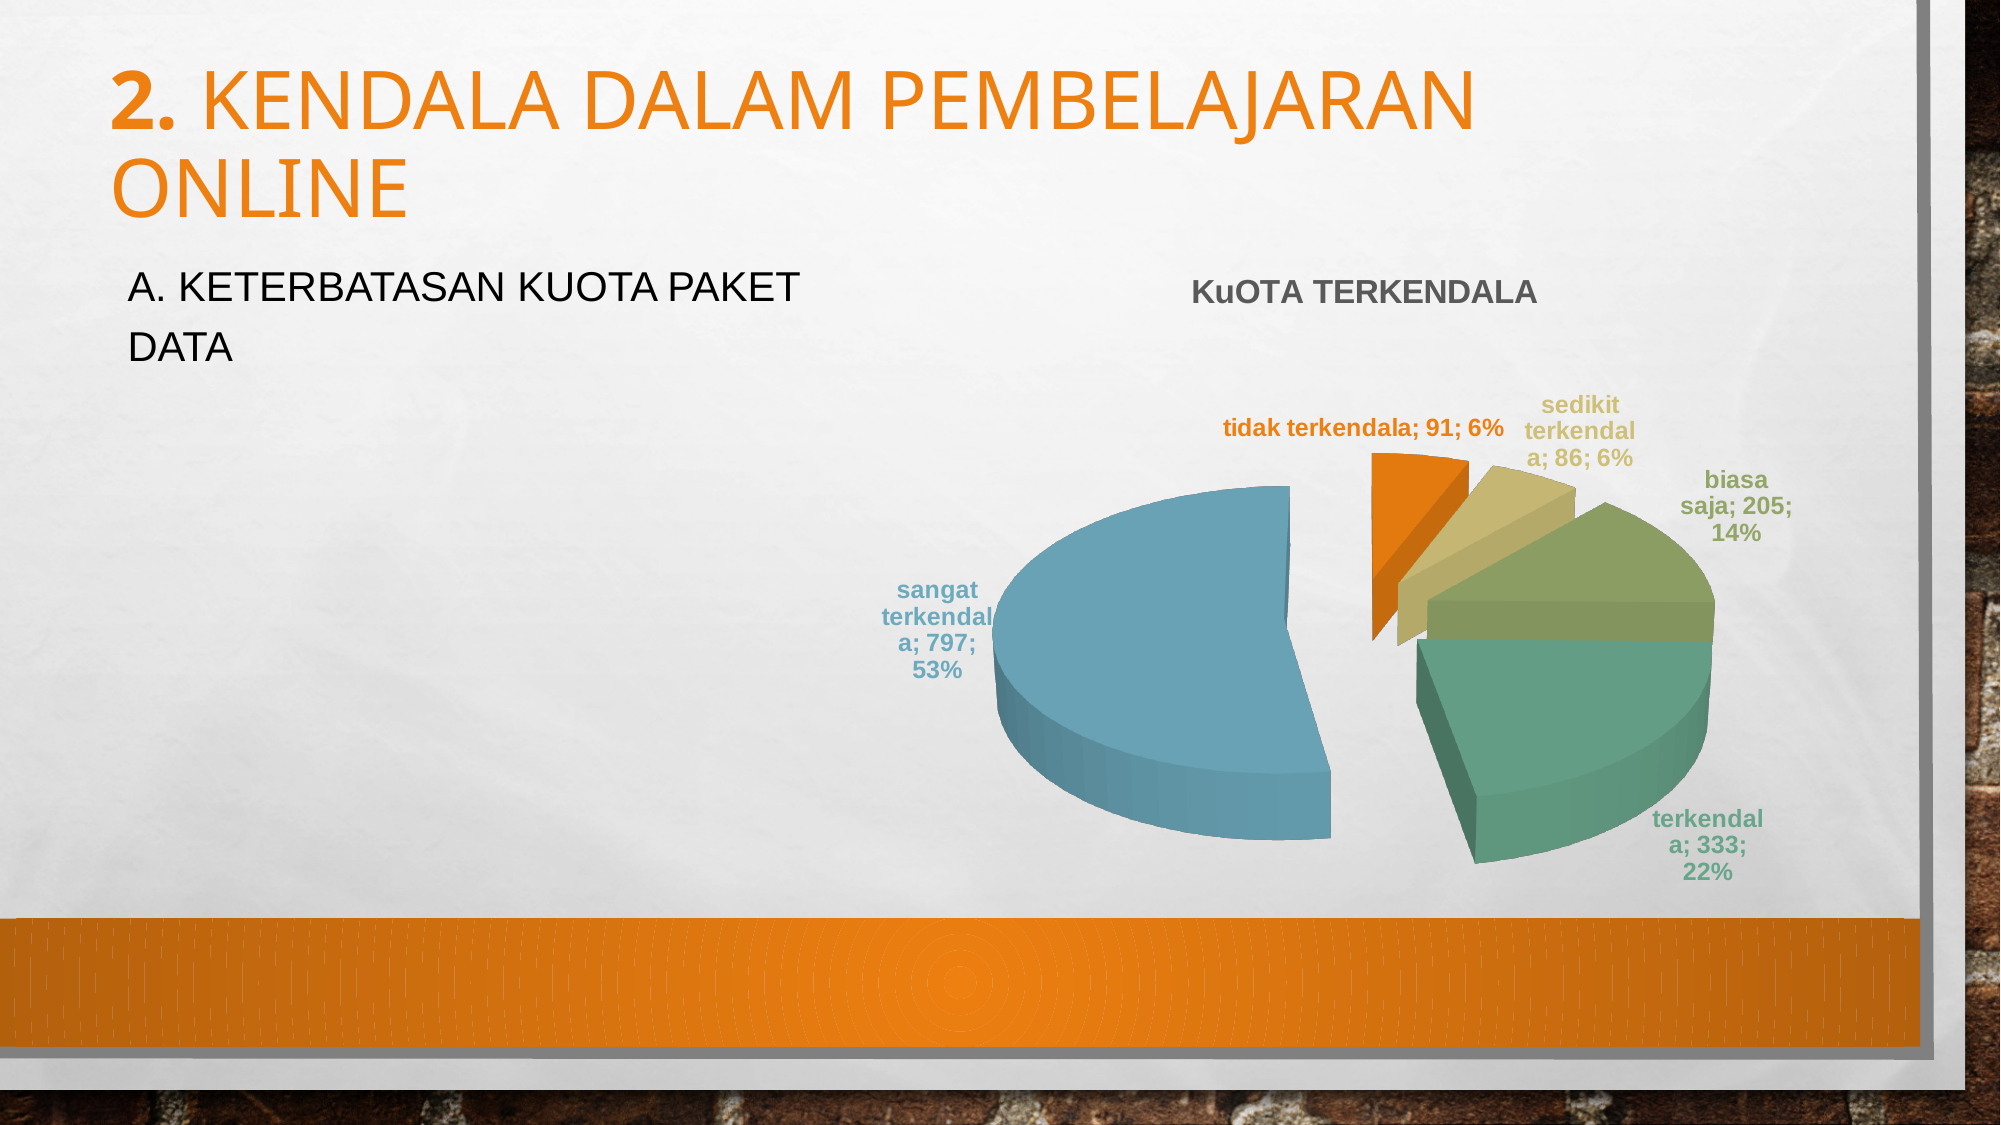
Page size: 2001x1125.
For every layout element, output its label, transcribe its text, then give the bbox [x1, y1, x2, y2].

chart [860, 242, 1869, 893]
picture [0, 0, 2000, 1125]
title 2. Kendala Dalam Pembelajaran Online [94, 52, 1800, 243]
list a. Keterbatasan Kuota Paket Data [112, 242, 844, 882]
